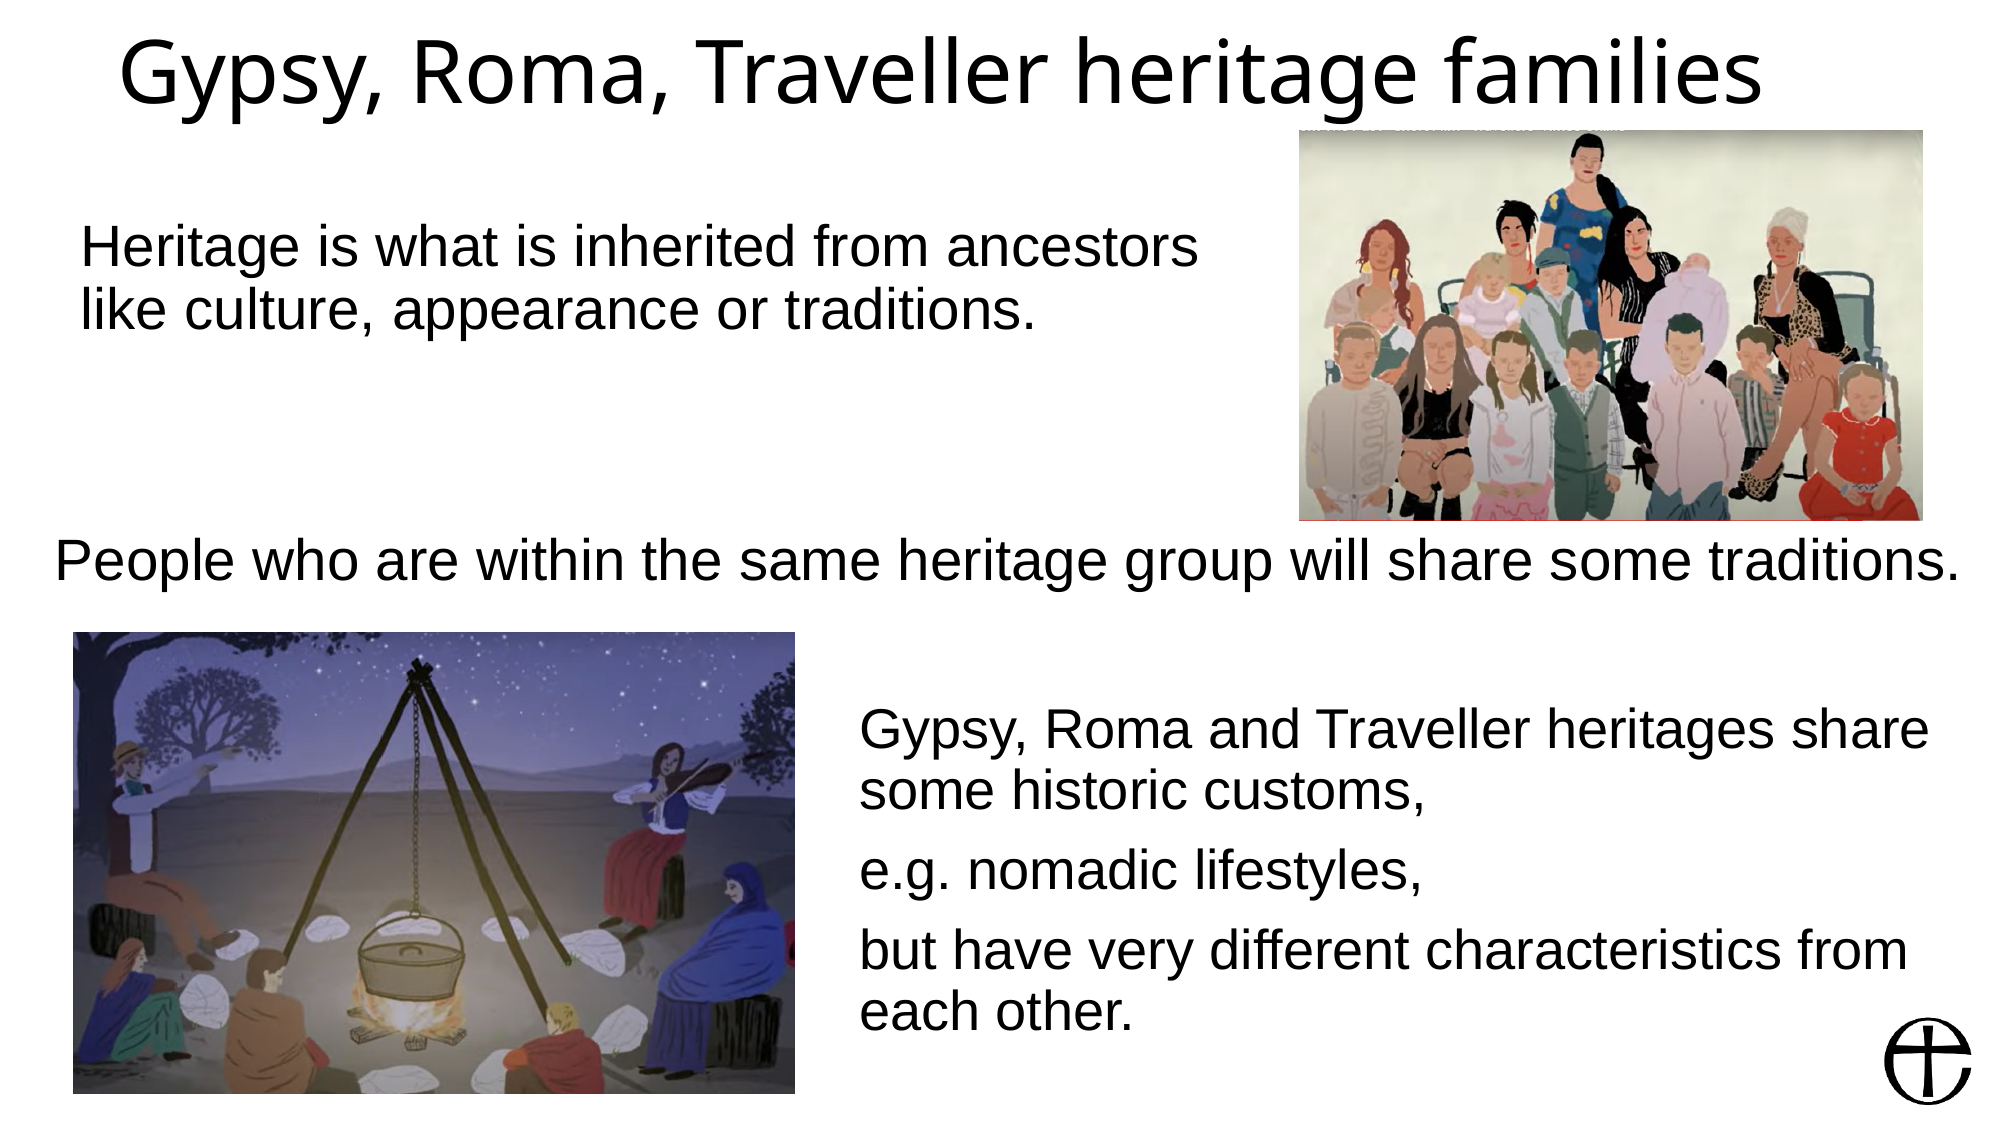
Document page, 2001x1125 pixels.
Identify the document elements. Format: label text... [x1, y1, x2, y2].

picture [1879, 1052, 1976, 1114]
picture [73, 632, 795, 1095]
text_box People who are within the same heritage group will share some traditions. [0, 522, 2000, 638]
title Gypsy, Roma, Traveller heritage families [102, 19, 1828, 132]
list Gypsy, Roma and Traveller heritages share some historic customs, e.g. nomadic lifestyles, but have very different characteristics from each other. [826, 693, 2000, 1052]
picture [1299, 129, 1923, 521]
text_box Heritage is what is inherited from ancestors like culture, appearance or traditions. [46, 208, 1263, 378]
